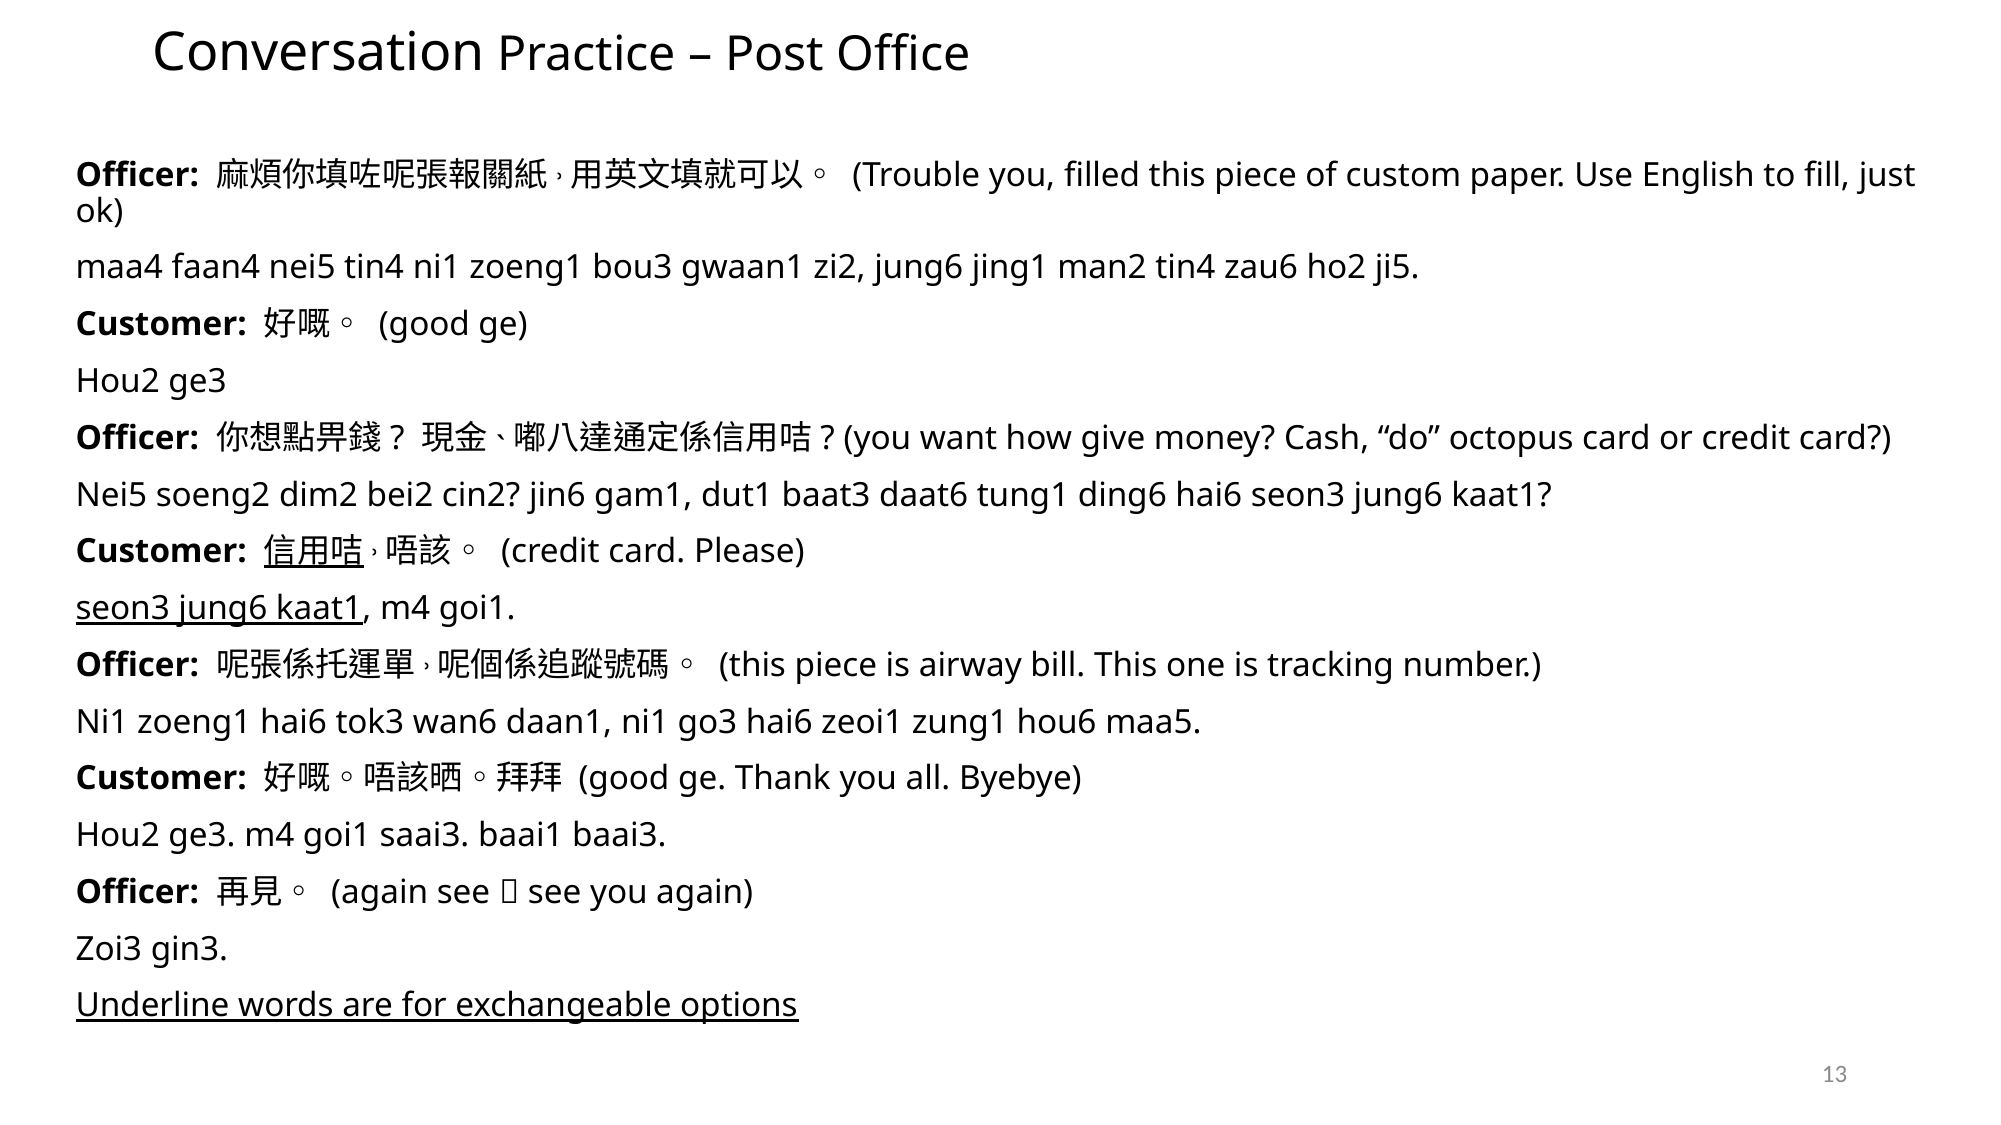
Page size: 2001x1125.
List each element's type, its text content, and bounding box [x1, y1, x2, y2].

title Conversation Practice – Post Office [137, 16, 1863, 89]
slide_number 13 [1412, 1042, 1863, 1103]
list Officer: 麻煩你填咗呢張報關紙˒用英文填就可以◦ (Trouble you, filled this piece of custom paper. Use English to fill, just ok) maa4 faan4 nei5 tin4 ni1 zoeng1 bou3 gwaan1 zi2, jung6 jing1 man2 tin4 zau6 ho2 ji5. Customer: 好嘅◦ (good ge) Hou2 ge3 Officer: 你想點畀錢? 現金˴嘟八達通定係信用咭? (you want how give money? Cash, “do” octopus card or credit card?) Nei5 soeng2 dim2 bei2 cin2? jin6 gam1, dut1 baat3 daat6 tung1 ding6 hai6 seon3 jung6 kaat1? Customer: 信用咭˒唔該◦ (credit card. Please) seon3 jung6 kaat1, m4 goi1. Officer: 呢張係托運單˒呢個係追蹤號碼◦ (this piece is airway bill. This one is tracking number.) Ni1 zoeng1 hai6 tok3 wan6 daan1, ni1 go3 hai6 zeoi1 zung1 hou6 maa5. Customer: 好嘅◦唔該晒◦拜拜 (good ge. Thank you all. Byebye) Hou2 ge3. m4 goi1 saai3. baai1 baai3. Officer: 再見◦ (again see  see you again) Zoi3 gin3. Underline words are for exchangeable options [60, 89, 1948, 1081]
